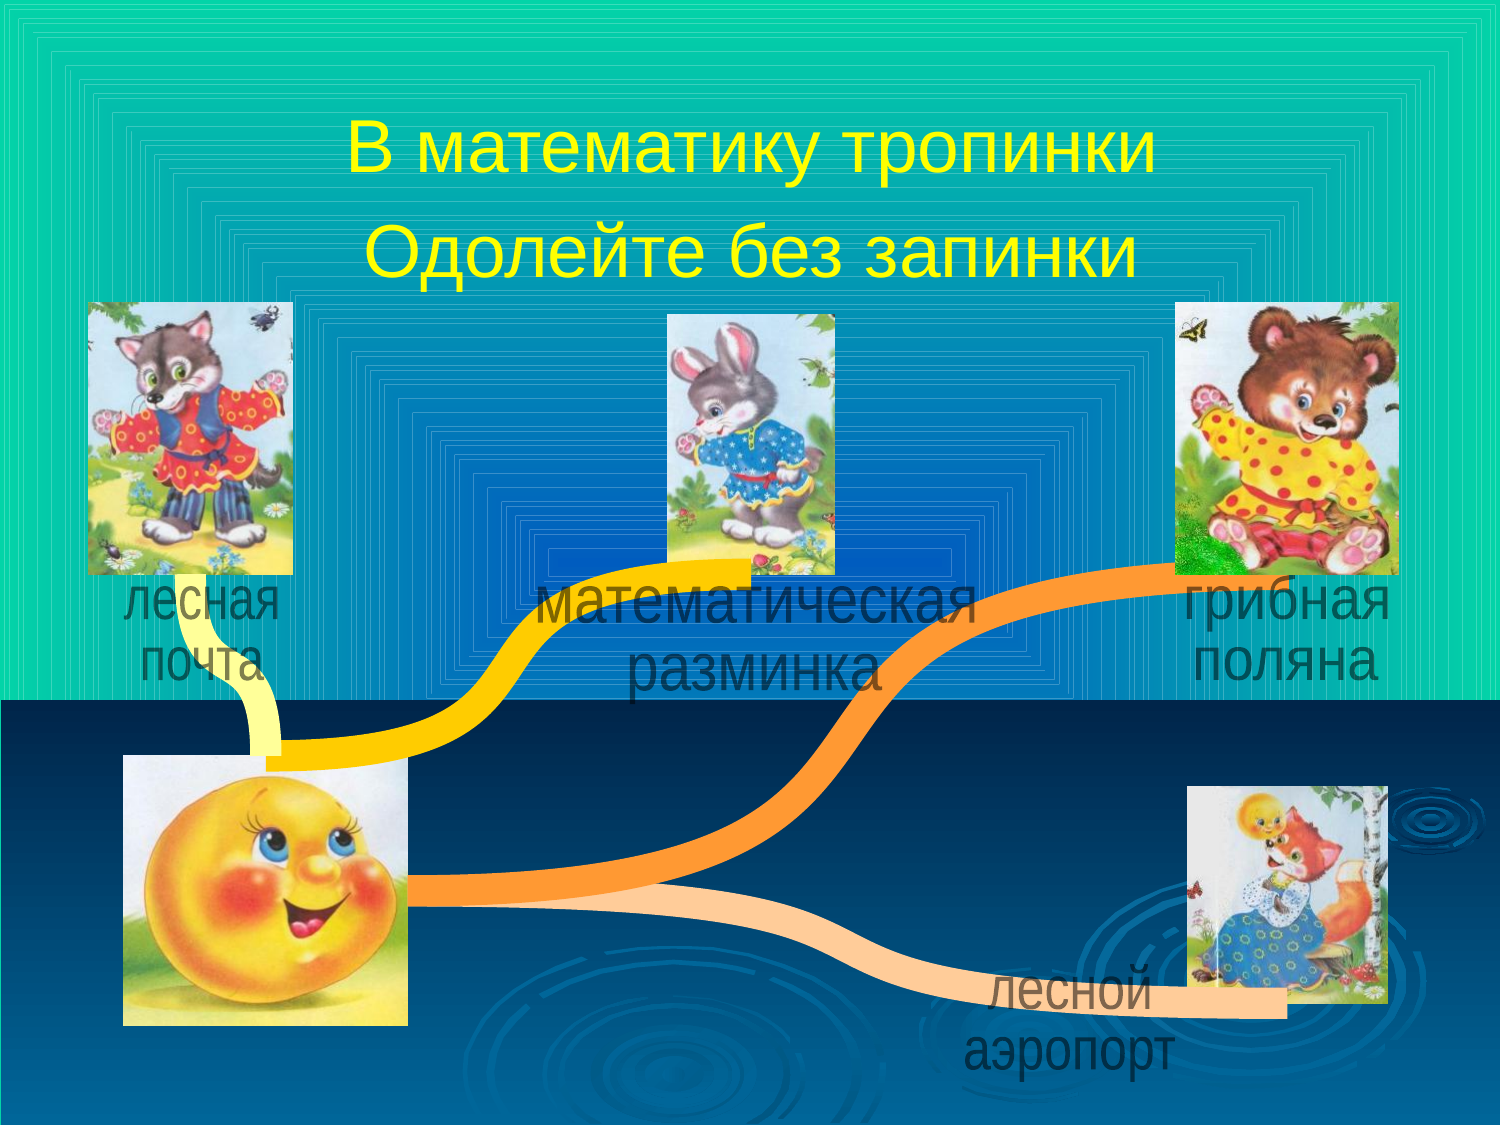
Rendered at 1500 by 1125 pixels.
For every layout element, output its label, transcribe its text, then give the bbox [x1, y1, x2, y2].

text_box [417, 422, 600, 908]
picture [666, 315, 836, 574]
picture [88, 302, 293, 575]
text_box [605, 574, 1290, 892]
list В математику тропинки Одолейте без запинки [76, 89, 1428, 1059]
picture [966, 1059, 980, 1069]
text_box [136, 627, 320, 704]
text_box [407, 574, 412, 892]
picture [1113, 1059, 1124, 1069]
picture [1288, 786, 1388, 1004]
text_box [407, 898, 1288, 1004]
picture [123, 755, 408, 1026]
picture [1174, 302, 1399, 575]
